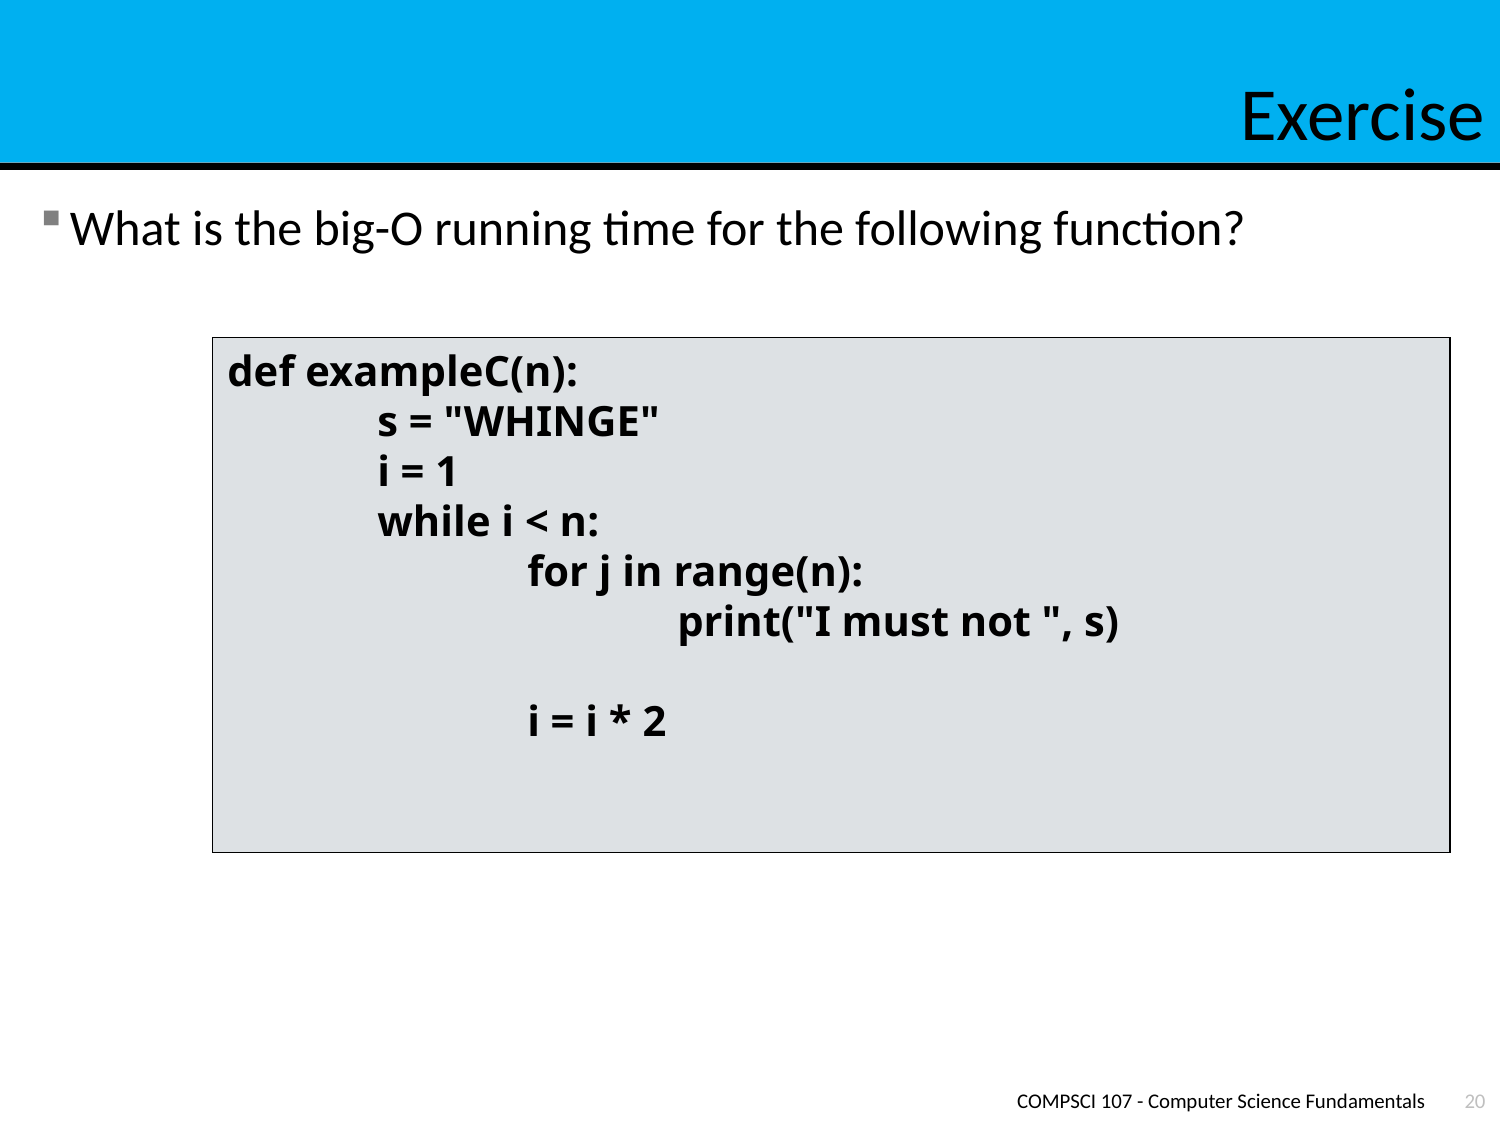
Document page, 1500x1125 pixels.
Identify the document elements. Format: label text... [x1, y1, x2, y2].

list What is the big-O running time for the following function? [24, 187, 1475, 1075]
slide_number 20 [1437, 1087, 1500, 1113]
title Exercise [0, 0, 1500, 163]
footer COMPSCI 107 - Computer Science Fundamentals [725, 1087, 1425, 1113]
